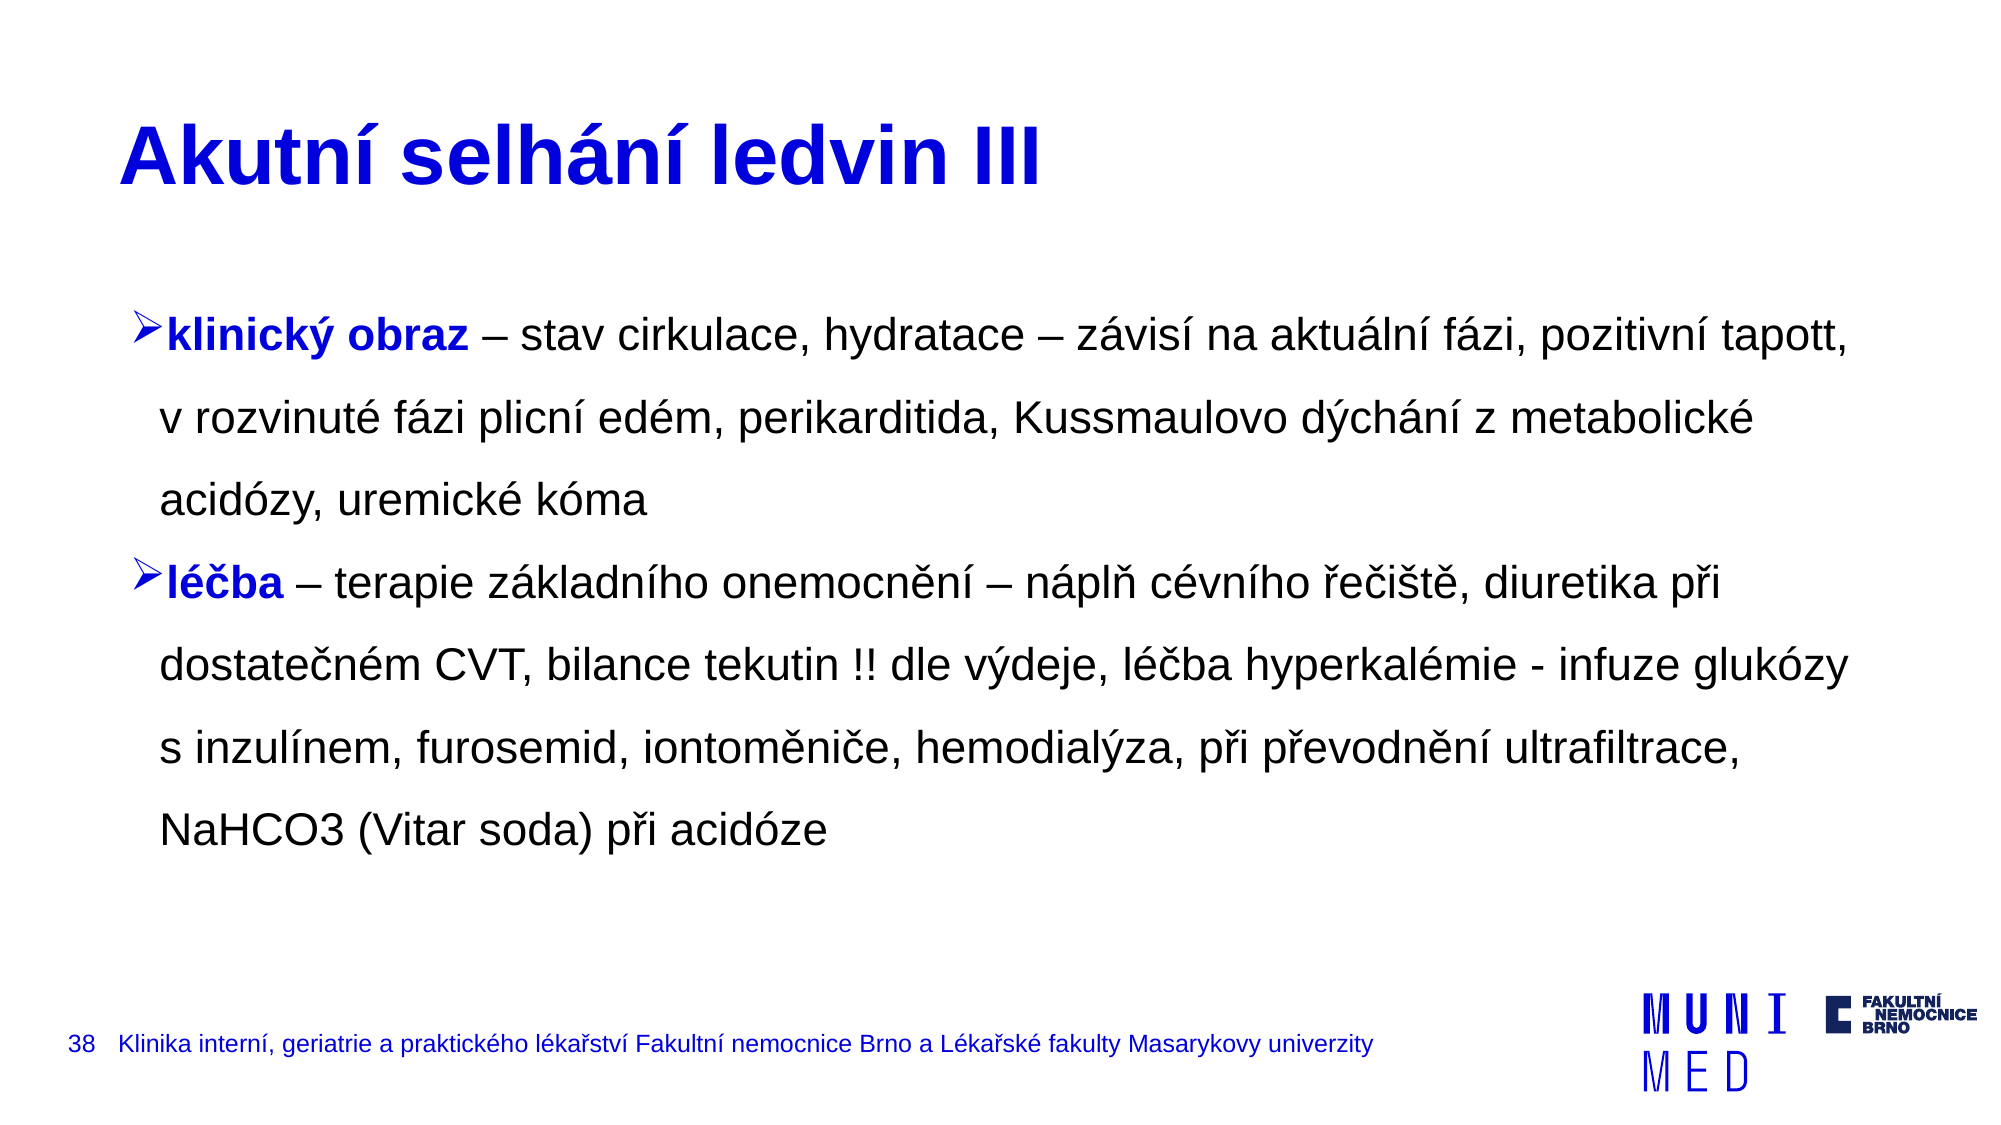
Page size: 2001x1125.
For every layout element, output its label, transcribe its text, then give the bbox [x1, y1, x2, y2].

footer Klinika interní, geriatrie a praktického lékařství Fakultní nemocnice Brno a Lékařské fakulty Masarykovy univerzity [118, 1021, 1418, 1063]
slide_number 38 [67, 1021, 110, 1063]
list klinický obraz – stav cirkulace, hydratace – závisí na aktuální fázi, pozitivní tapott, v rozvinuté fázi plicní edém, perikarditida, Kussmaulovo dýchání z metabolické acidózy, uremické kóma léčba – terapie základního onemocnění – náplň cévního řečiště, diuretika při dostatečném CVT, bilance tekutin !! dle výdeje, léčba hyperkalémie - infuze glukózy s inzulínem, furosemid, iontoměniče, hemodialýza, při převodnění ultrafiltrace, NaHCO3 (Vitar soda) při acidóze [118, 277, 1883, 957]
title Akutní selhání ledvin III [118, 118, 1883, 193]
